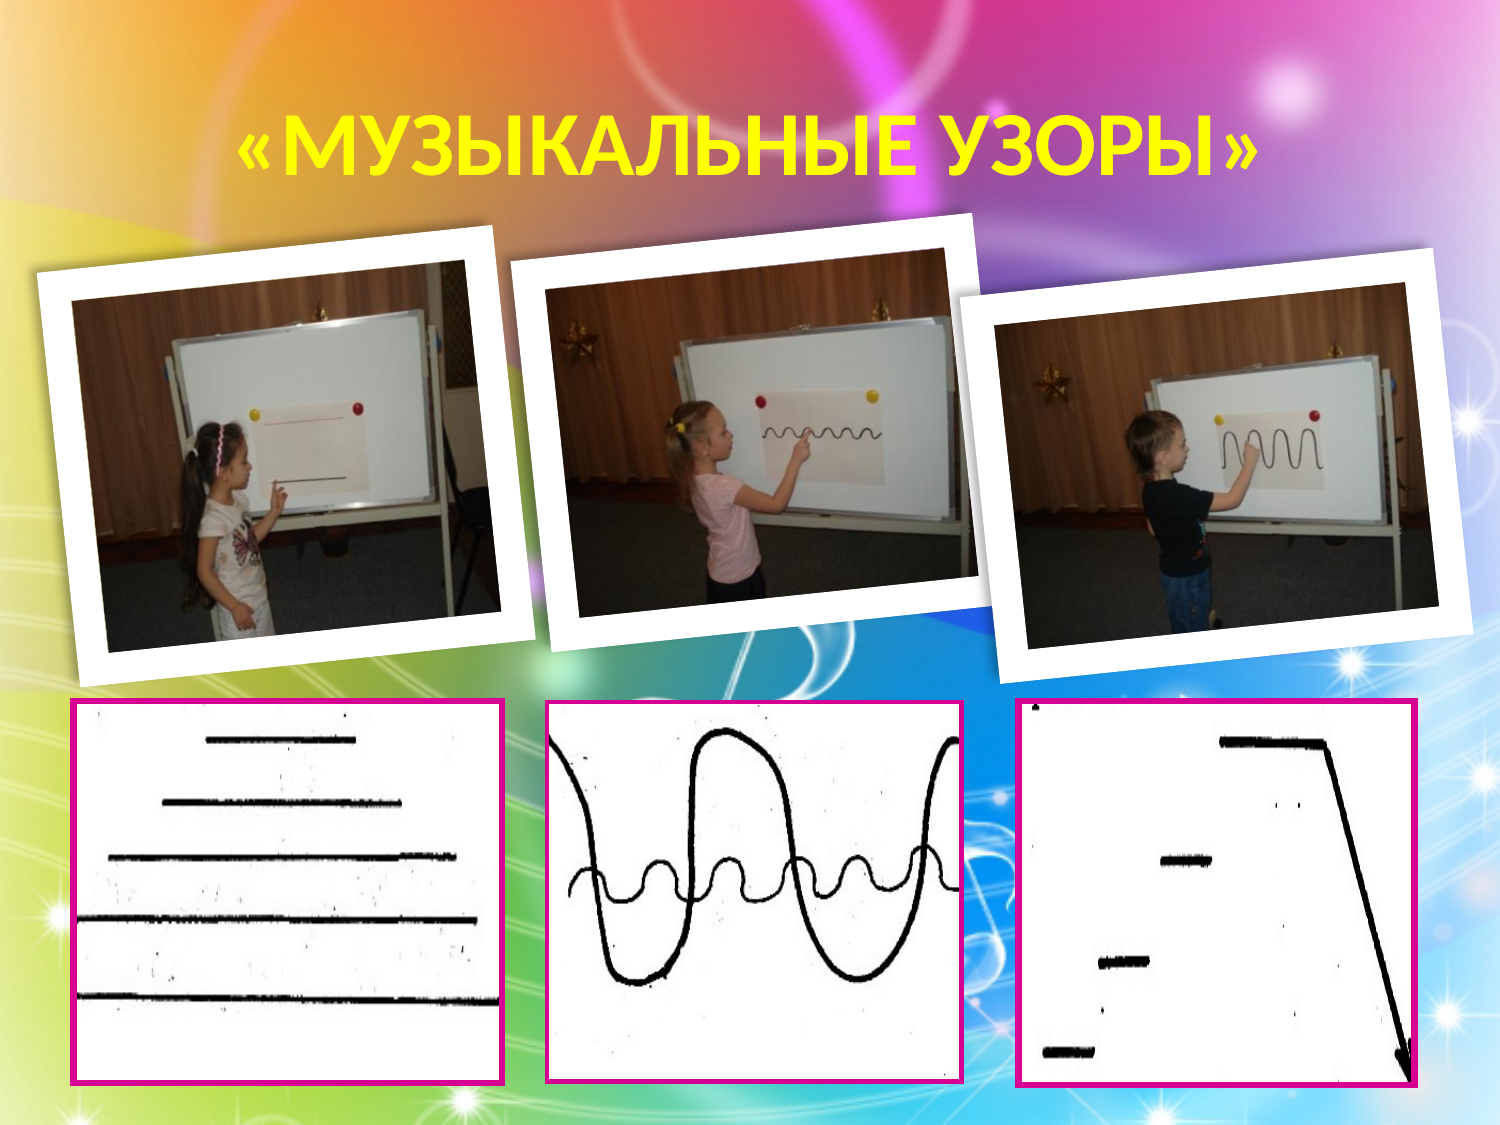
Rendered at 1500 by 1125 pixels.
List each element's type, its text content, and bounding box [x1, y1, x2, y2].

title «МУЗЫКАЛЬНЫЕ УЗОРЫ» [75, 45, 1425, 233]
picture [0, 0, 1500, 1125]
